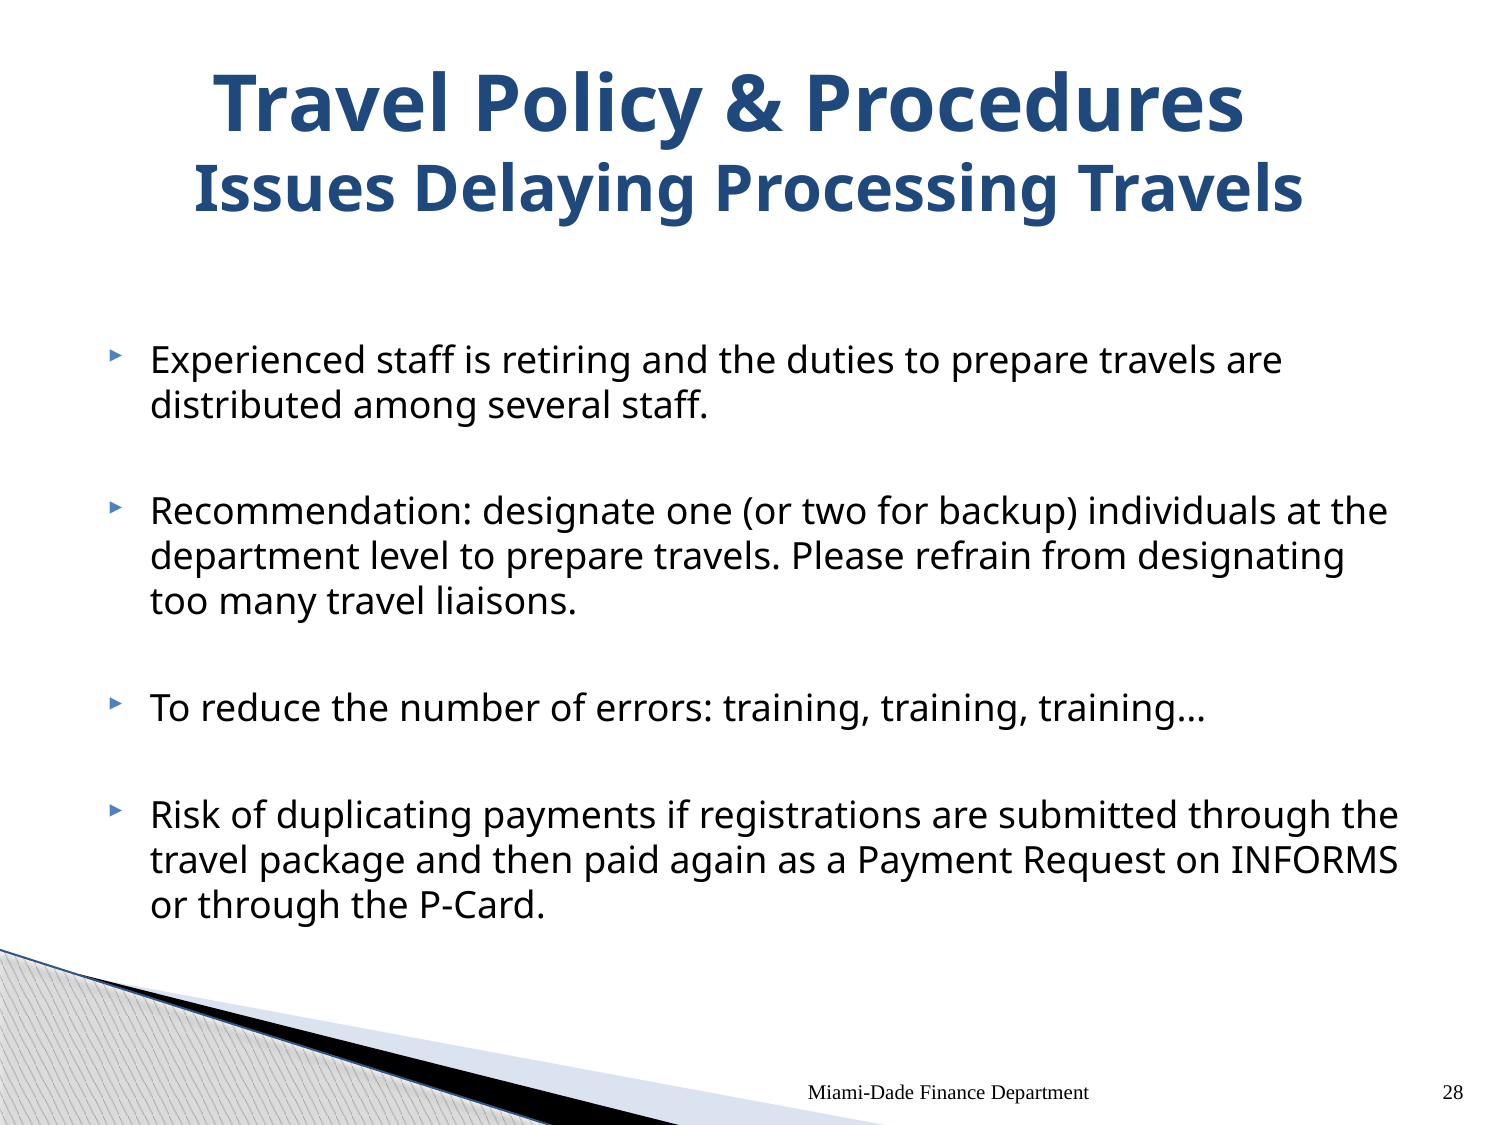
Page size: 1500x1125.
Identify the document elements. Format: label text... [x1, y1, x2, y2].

slide_number 28 [1418, 1051, 1479, 1112]
footer Miami-Dade Finance Department [718, 1051, 1105, 1112]
list Experienced staff is retiring and the duties to prepare travels are distributed among several staff. Recommendation: designate one (or two for backup) individuals at the department level to prepare travels. Please refrain from designating too many travel liaisons. To reduce the number of errors: training, training, training… Risk of duplicating payments if registrations are submitted through the travel package and then paid again as a Payment Request on INFORMS or through the P-Card. [75, 275, 1425, 986]
title Travel Policy & Procedures Issues Delaying Processing Travels [75, 45, 1425, 233]
